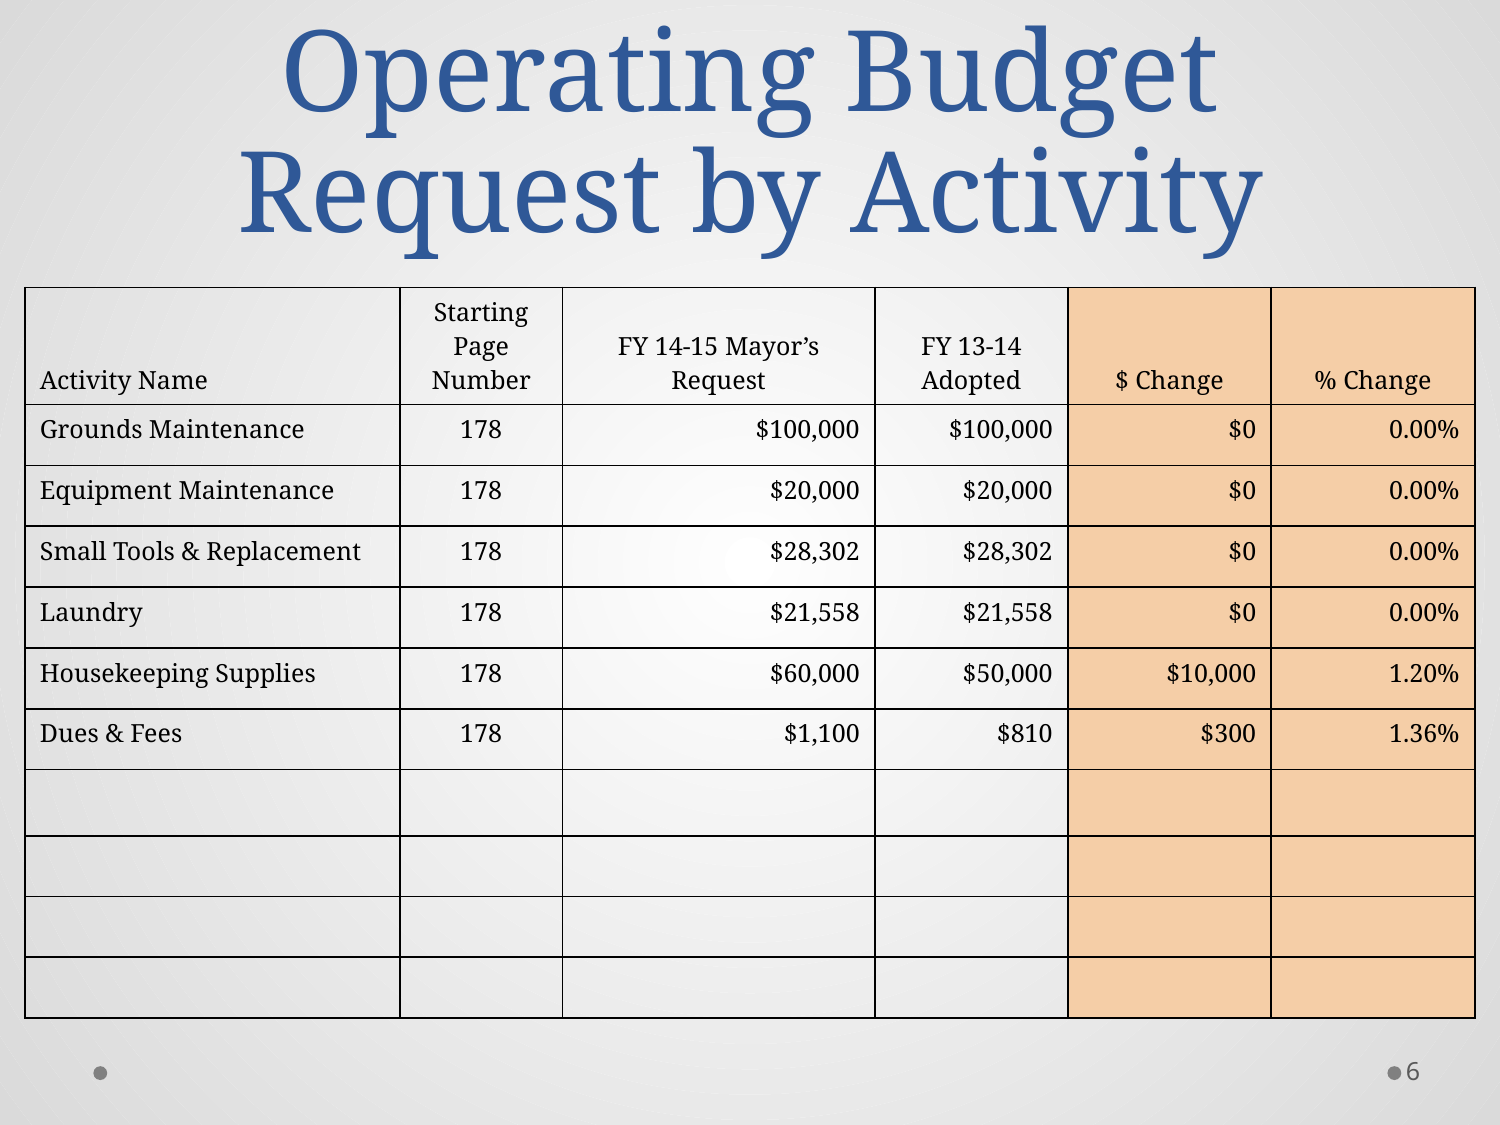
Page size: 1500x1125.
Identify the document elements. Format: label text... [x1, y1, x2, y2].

table_cell [1272, 958, 1474, 1017]
table_cell 0.00% [1272, 588, 1474, 647]
table_cell [401, 897, 562, 956]
table_cell [401, 837, 562, 896]
table_cell [1272, 837, 1474, 896]
table_cell 178 [401, 710, 562, 769]
table_cell [26, 837, 399, 896]
table_cell 178 [401, 466, 562, 525]
table_cell $28,302 [876, 527, 1067, 586]
table_header Starting Page Number [401, 288, 562, 404]
table_header Activity Name [26, 288, 399, 404]
table_cell $100,000 [876, 405, 1067, 465]
table_cell $28,302 [563, 527, 874, 586]
table_cell 178 [401, 588, 562, 647]
table_cell $1,100 [563, 710, 874, 769]
table_cell [563, 958, 874, 1017]
table_cell [563, 837, 874, 896]
table_cell $300 [1069, 710, 1270, 769]
table_cell [563, 770, 874, 835]
table_cell [1069, 958, 1270, 1017]
table_cell [26, 897, 399, 956]
table_cell [1069, 897, 1270, 956]
table_header FY 13-14 Adopted [876, 288, 1067, 404]
table_cell $50,000 [876, 649, 1067, 708]
table_cell $0 [1069, 405, 1270, 465]
table_cell Laundry [26, 588, 399, 647]
table_cell [876, 770, 1067, 835]
table_header $ Change [1069, 288, 1270, 404]
table_cell 1.36% [1272, 710, 1474, 769]
table_cell $100,000 [563, 405, 874, 465]
title Operating Budget Request by Activity [75, 0, 1425, 263]
table_cell Equipment Maintenance [26, 466, 399, 525]
table_cell $21,558 [876, 588, 1067, 647]
table_cell [26, 958, 399, 1017]
table_cell Housekeeping Supplies [26, 649, 399, 708]
table_cell [401, 770, 562, 835]
table_cell $0 [1069, 527, 1270, 586]
table_cell [1272, 770, 1474, 835]
table_cell $10,000 [1069, 649, 1270, 708]
table_header FY 14-15 Mayor’s Request [563, 288, 874, 404]
table_cell $810 [876, 710, 1067, 769]
table_cell $20,000 [563, 466, 874, 525]
table_cell [1272, 897, 1474, 956]
table_header % Change [1272, 288, 1474, 404]
table_cell $21,558 [563, 588, 874, 647]
table_cell $0 [1069, 466, 1270, 525]
table_cell [876, 897, 1067, 956]
table_cell [876, 958, 1067, 1017]
table_cell [1069, 837, 1270, 896]
table_cell [563, 897, 874, 956]
table_cell 1.20% [1272, 649, 1474, 708]
table_cell 0.00% [1272, 466, 1474, 525]
table_cell [1069, 770, 1270, 835]
table_cell $0 [1069, 588, 1270, 647]
table_cell Dues & Fees [26, 710, 399, 769]
table_cell [401, 958, 562, 1017]
table_cell $20,000 [876, 466, 1067, 525]
table_cell 178 [401, 405, 562, 465]
table_cell Grounds Maintenance [26, 405, 399, 465]
table_cell Small Tools & Replacement [26, 527, 399, 586]
slide_number 6 [1401, 1042, 1494, 1103]
table_cell 178 [401, 649, 562, 708]
table_cell $60,000 [563, 649, 874, 708]
table_cell [26, 770, 399, 835]
table_cell 0.00% [1272, 405, 1474, 465]
table_cell 178 [401, 527, 562, 586]
table_cell 0.00% [1272, 527, 1474, 586]
table_cell [876, 837, 1067, 896]
